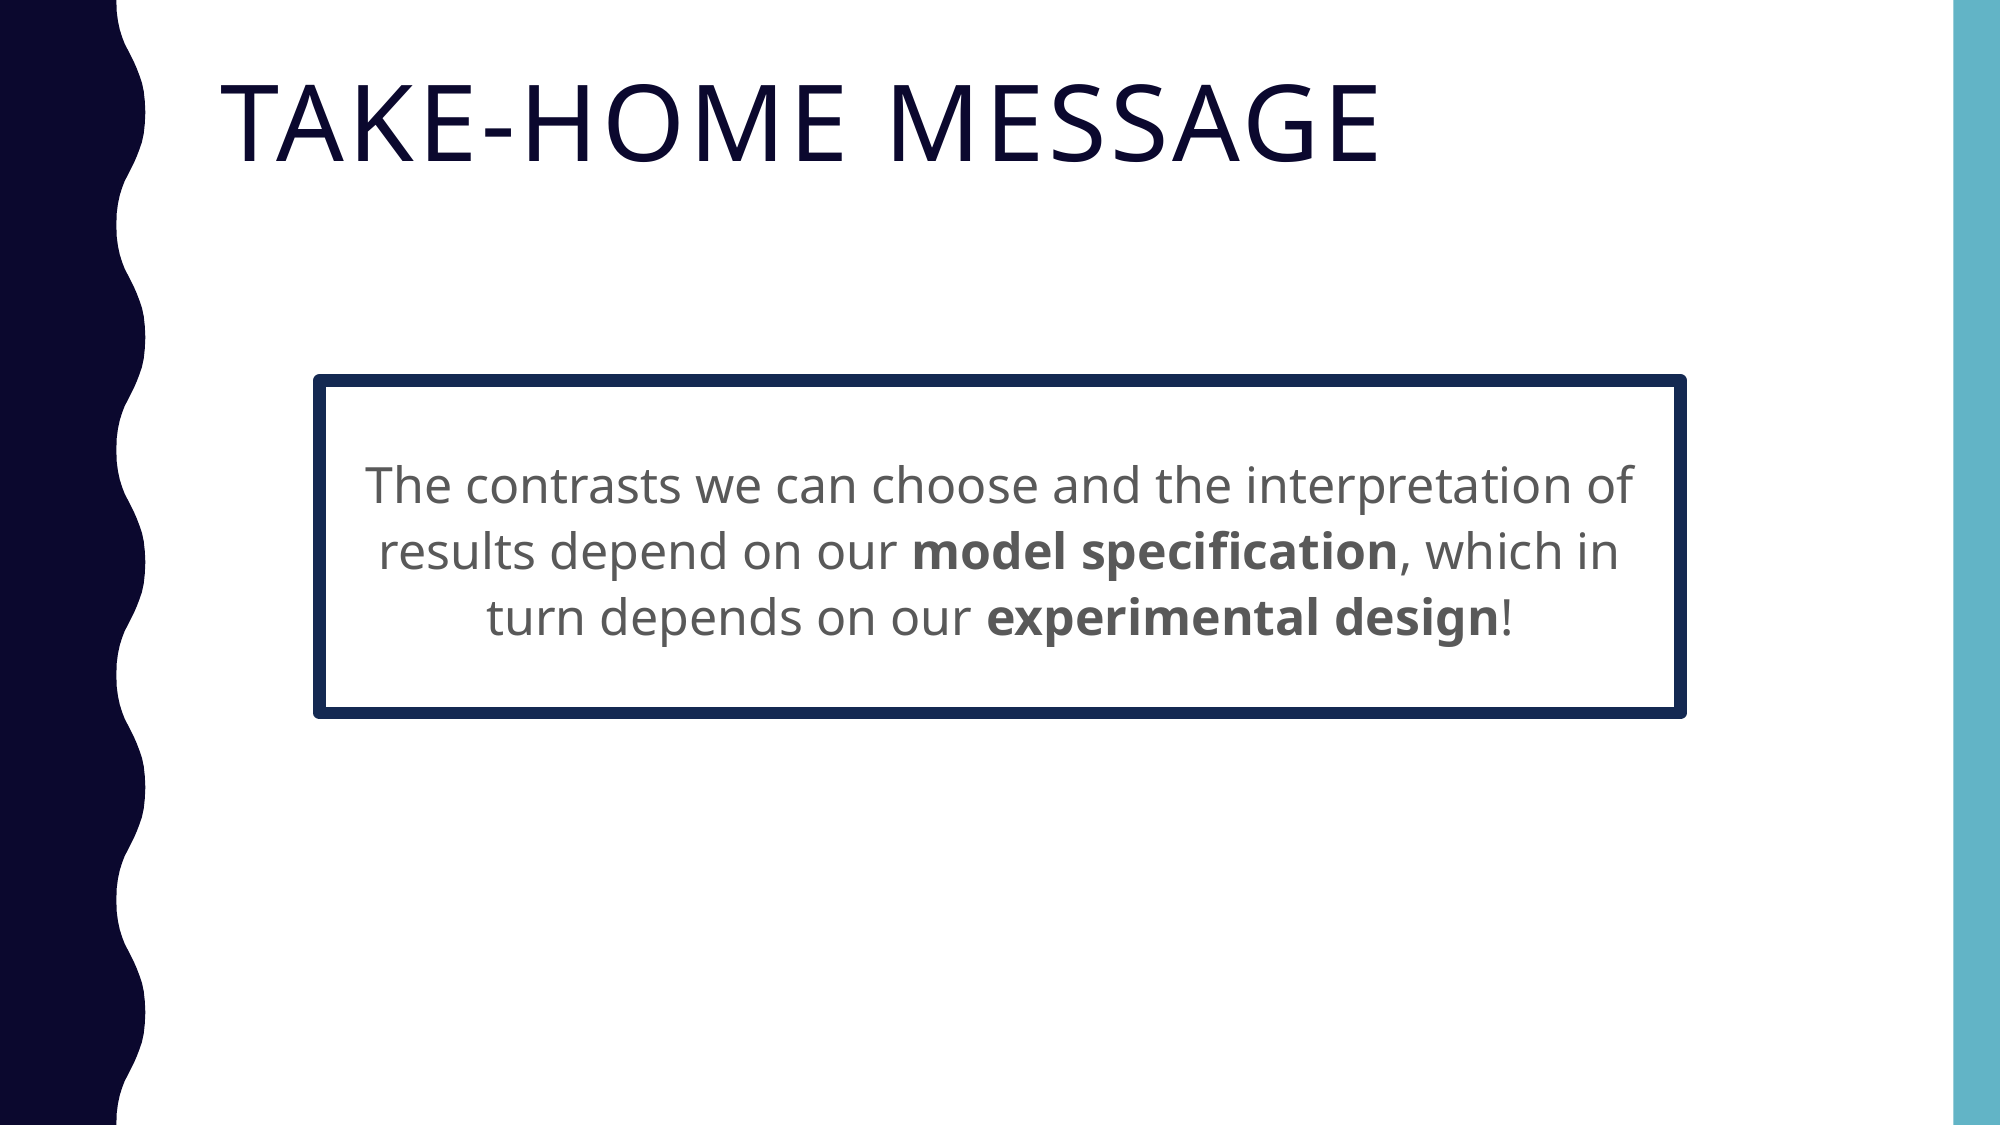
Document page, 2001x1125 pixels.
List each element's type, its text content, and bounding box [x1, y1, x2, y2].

title Take-home message [205, 62, 1875, 308]
list The contrasts we can choose and the interpretation of results depend on our model specification, which in turn depends on our experimental design! [319, 380, 1681, 714]
